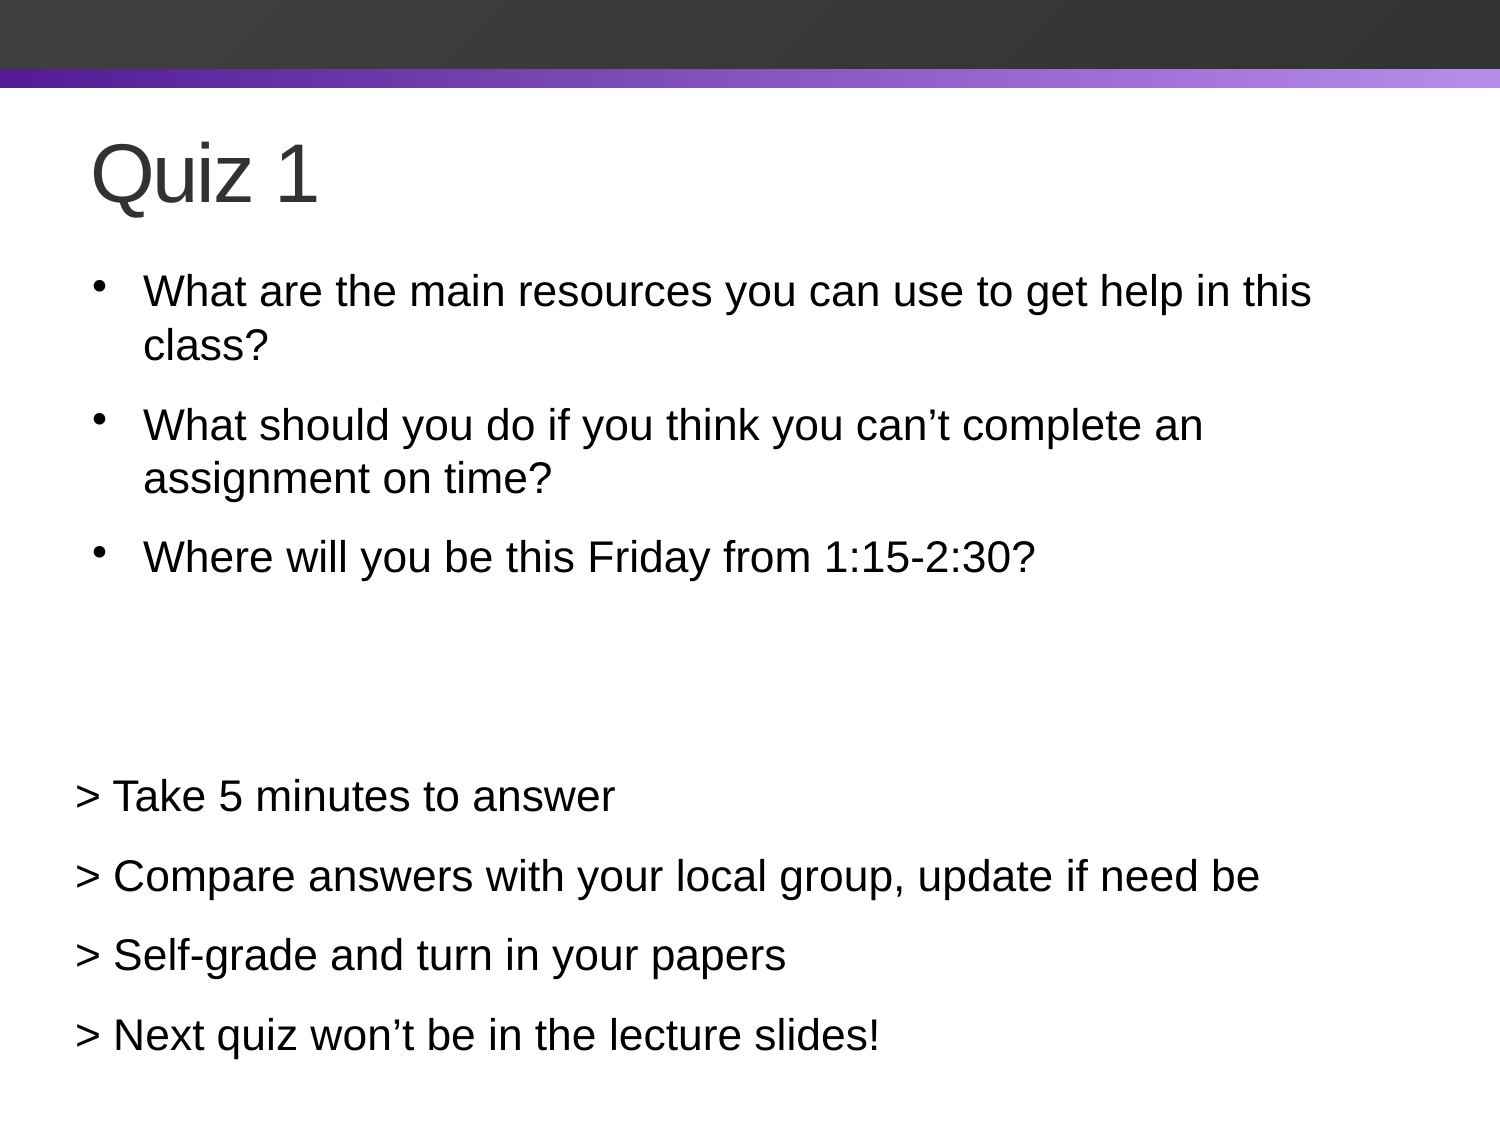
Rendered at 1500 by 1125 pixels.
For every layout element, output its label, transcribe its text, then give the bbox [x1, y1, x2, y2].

title Quiz 1 [75, 87, 1425, 250]
list What are the main resources you can use to get help in this class? What should you do if you think you can’t complete an assignment on time? Where will you be this Friday from 1:15-2:30? > Take 5 minutes to answer > Compare answers with your local group, update if need be > Self-grade and turn in your papers > Next quiz won’t be in the lecture slides! [75, 262, 1425, 1063]
